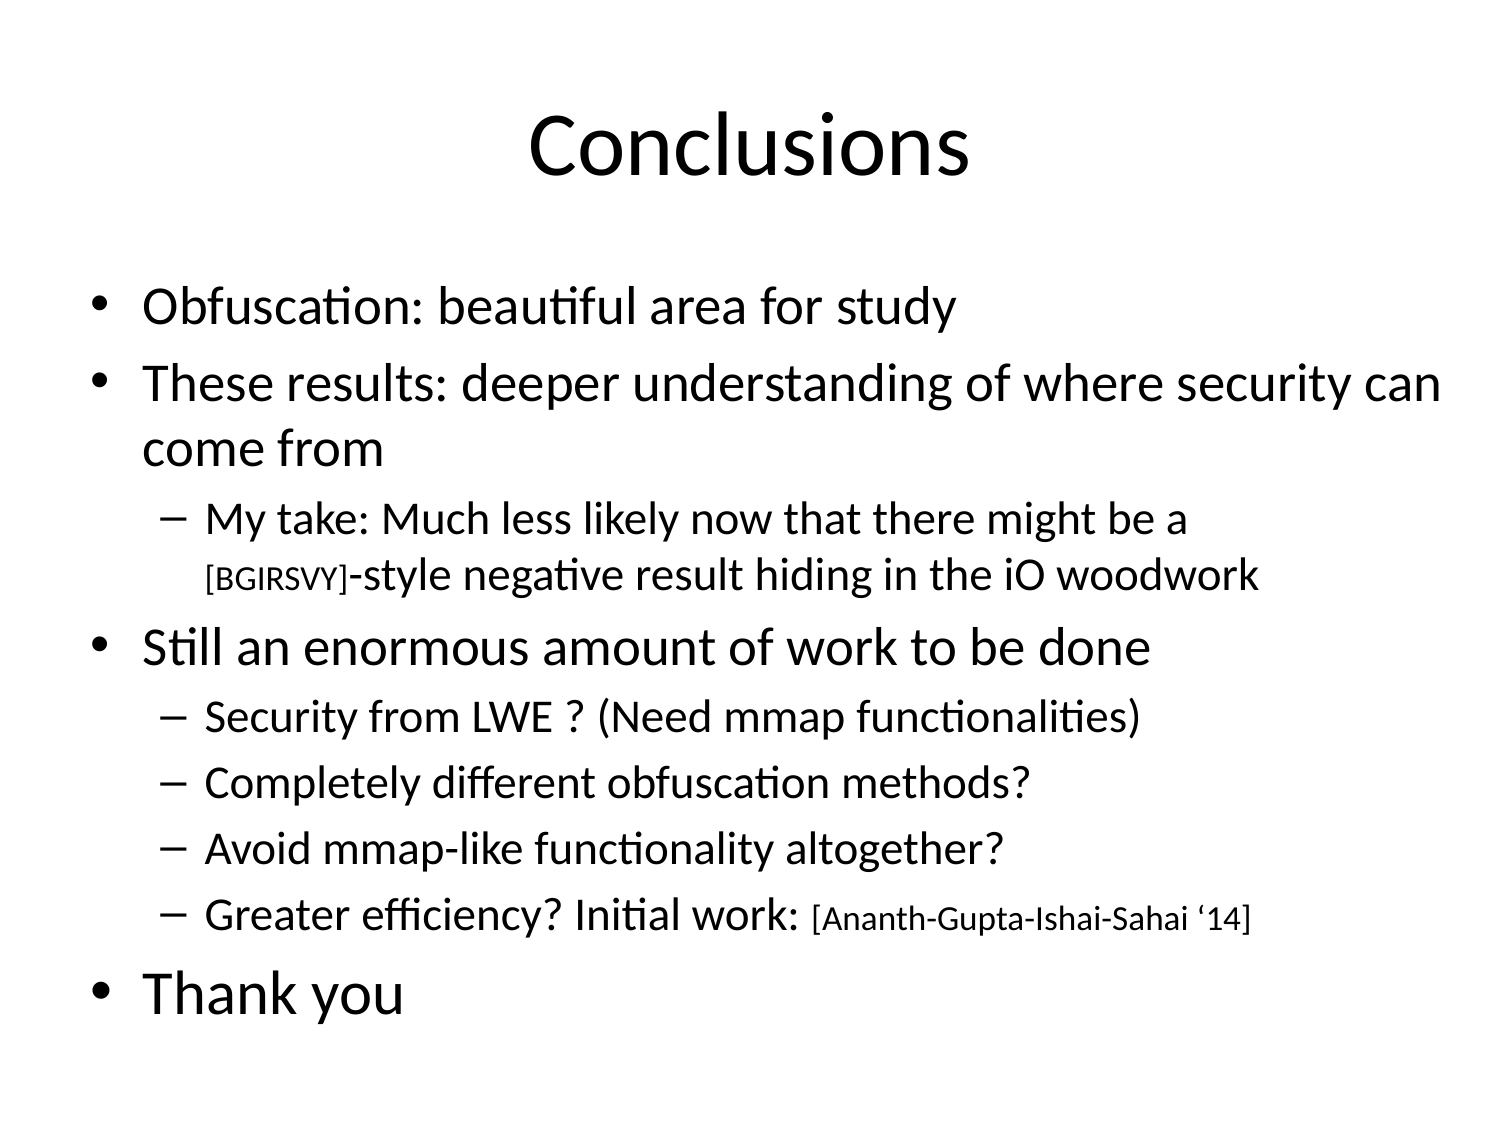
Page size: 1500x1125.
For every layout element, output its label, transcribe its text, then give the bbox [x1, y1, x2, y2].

list Obfuscation: beautiful area for study These results: deeper understanding of where security can come from My take: Much less likely now that there might be a [BGIRSVY]-style negative result hiding in the iO woodwork Still an enormous amount of work to be done Security from LWE ? (Need mmap functionalities) Completely different obfuscation methods? Avoid mmap-like functionality altogether? Greater efficiency? Initial work: [Ananth-Gupta-Ishai-Sahai ‘14] Thank you [75, 262, 1480, 1038]
title Conclusions [75, 45, 1425, 233]
